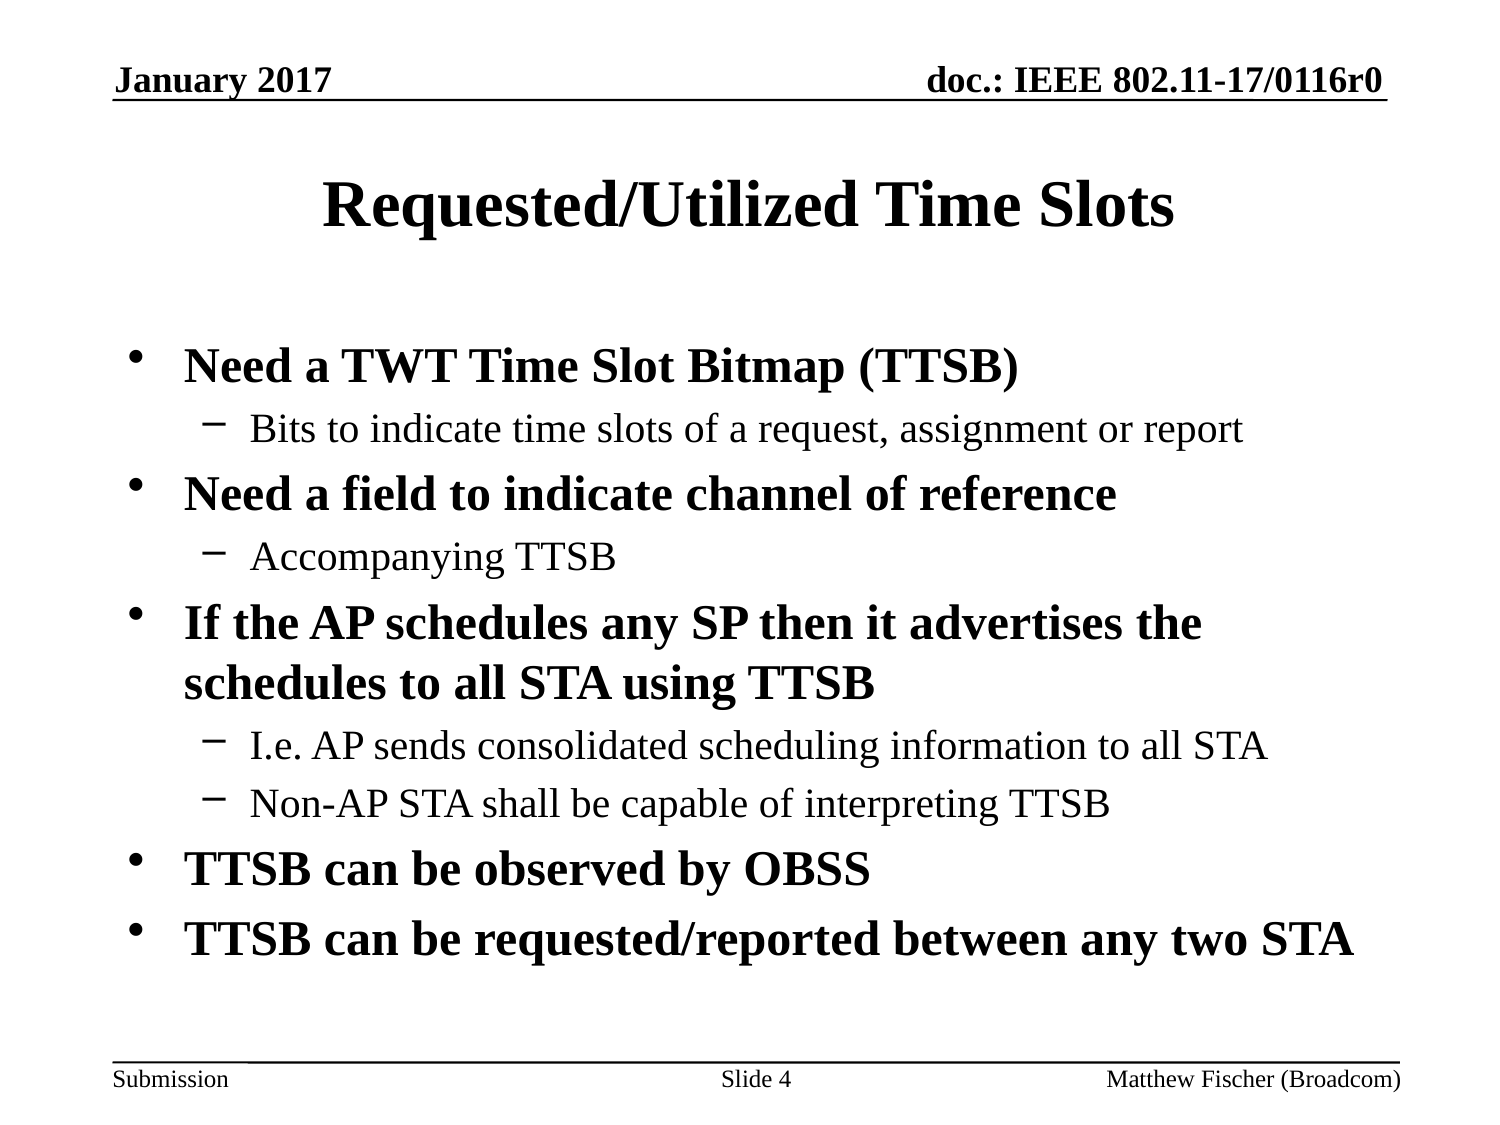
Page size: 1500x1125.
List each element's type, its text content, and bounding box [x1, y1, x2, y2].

list Need a TWT Time Slot Bitmap (TTSB) Bits to indicate time slots of a request, assignment or report Need a field to indicate channel of reference Accompanying TTSB If the AP schedules any SP then it advertises the schedules to all STA using TTSB I.e. AP sends consolidated scheduling information to all STA Non-AP STA shall be capable of interpreting TTSB TTSB can be observed by OBSS TTSB can be requested/reported between any two STA [112, 324, 1388, 1001]
title Requested/Utilized Time Slots [112, 112, 1388, 288]
footer Matthew Fischer (Broadcom) [1102, 1061, 1402, 1093]
slide_number Slide 4 [712, 1061, 800, 1093]
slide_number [114, 54, 335, 101]
